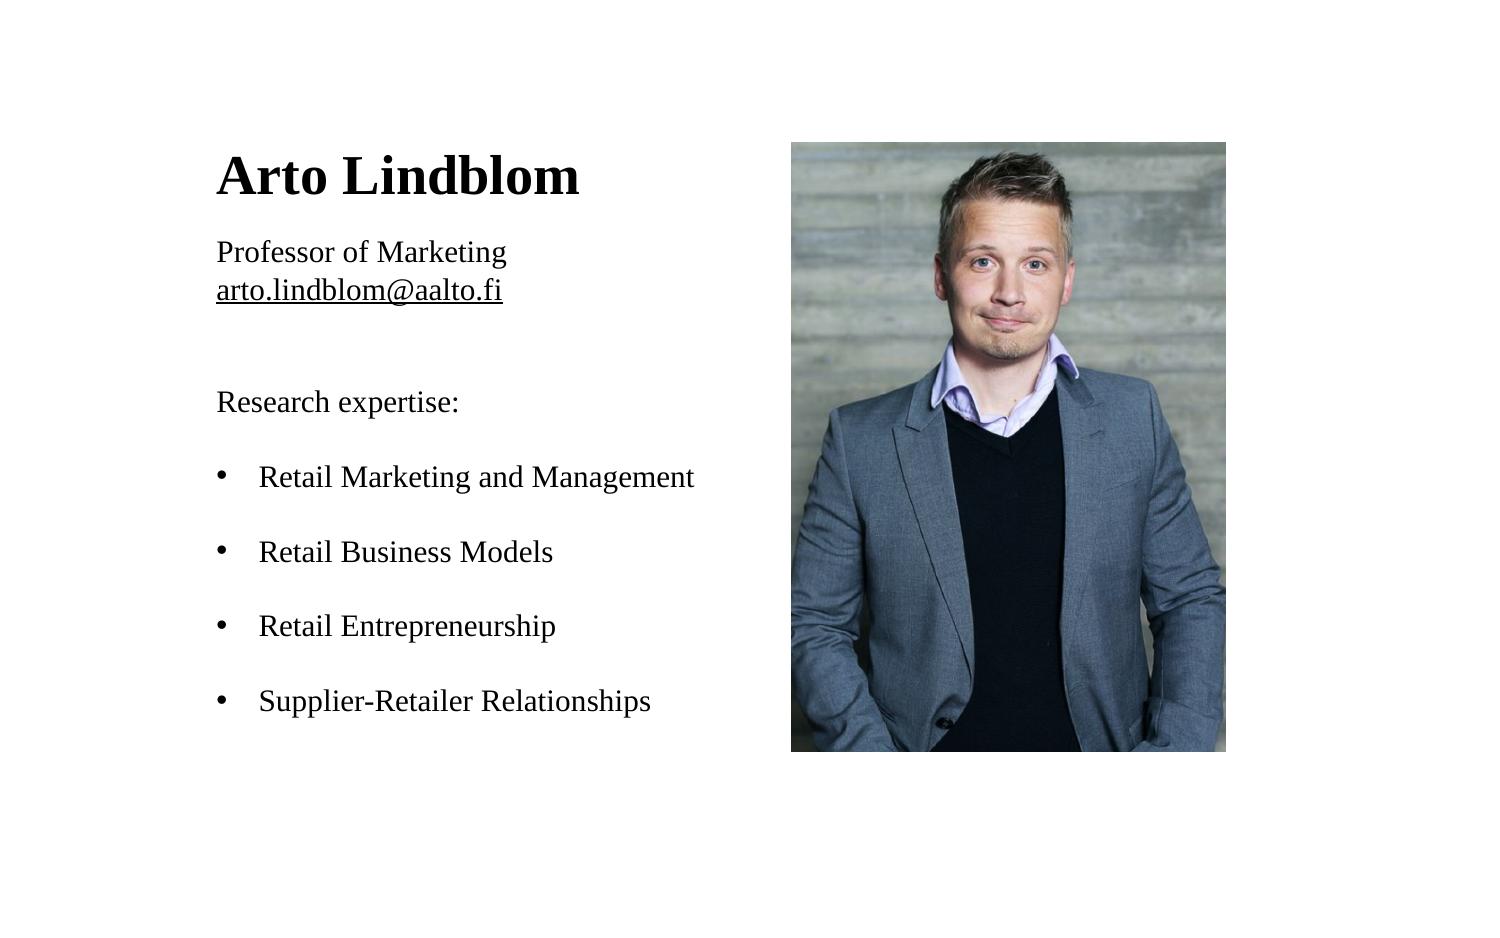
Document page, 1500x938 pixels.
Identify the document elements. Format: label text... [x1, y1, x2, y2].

text_box Arto Lindblom Professor of Marketing arto.lindblom@aalto.fi Research expertise: Retail Marketing and Management Retail Business Models Retail Entrepreneurship Supplier-Retailer Relationships [201, 131, 743, 726]
picture [791, 142, 1226, 752]
